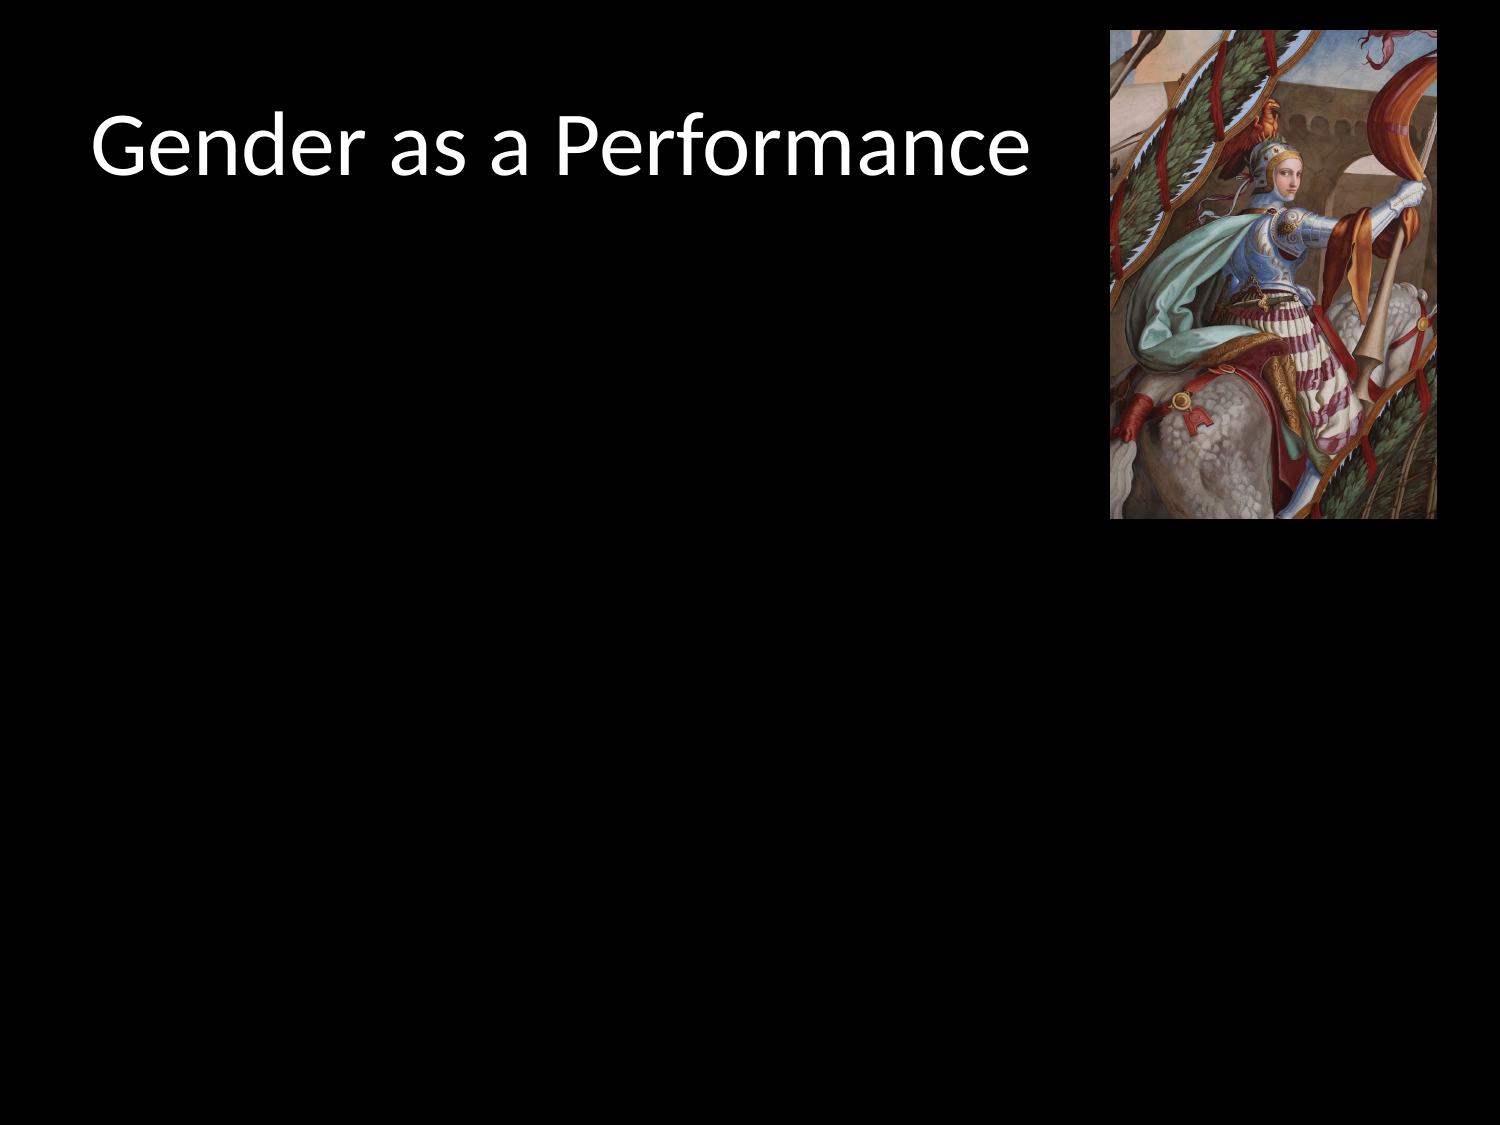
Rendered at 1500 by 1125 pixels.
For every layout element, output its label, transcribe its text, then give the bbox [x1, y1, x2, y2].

picture [1110, 29, 1437, 520]
title Gender as a Performance [75, 45, 1105, 233]
